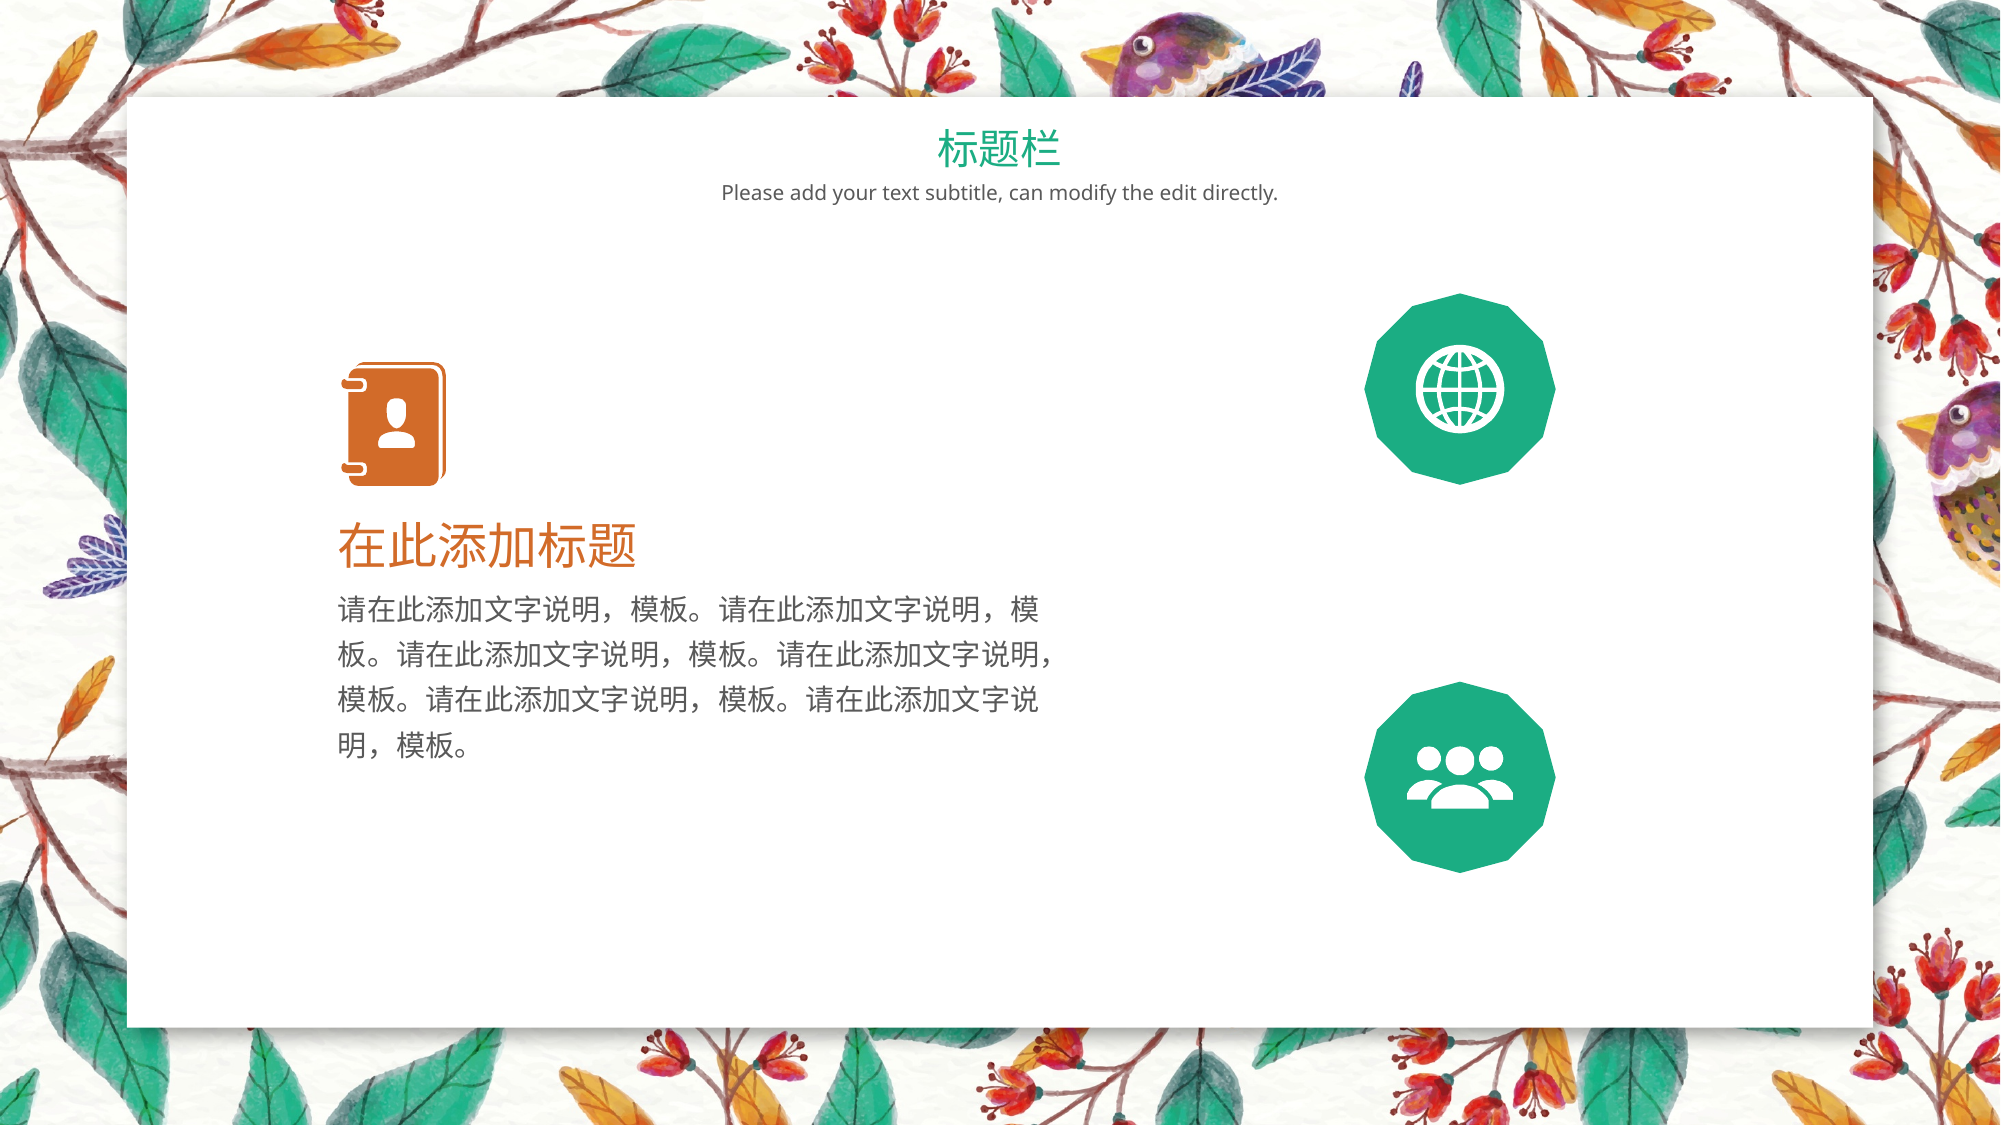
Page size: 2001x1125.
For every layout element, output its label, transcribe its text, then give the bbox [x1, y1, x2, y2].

text_box Please add your text subtitle, can modify the edit directly. [677, 164, 1323, 212]
text_box [355, 362, 446, 479]
text_box [126, 96, 1874, 1029]
text_box [348, 368, 439, 486]
text_box 在此添加标题 [323, 507, 824, 583]
text_box 请在此添加文字说明，模板。请在此添加文字说明，模板。请在此添加文字说明，模板。请在此添加文字说明，模板。请在此添加文字说明，模板。请在此添加文字说明，模板。 [323, 573, 1073, 770]
text_box [341, 379, 364, 390]
text_box [1415, 344, 1505, 434]
text_box 标题栏 [922, 115, 1078, 164]
text_box [1363, 681, 1557, 874]
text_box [1407, 746, 1513, 809]
text_box [1363, 292, 1557, 486]
picture [0, 0, 2001, 1125]
text_box [341, 463, 364, 474]
